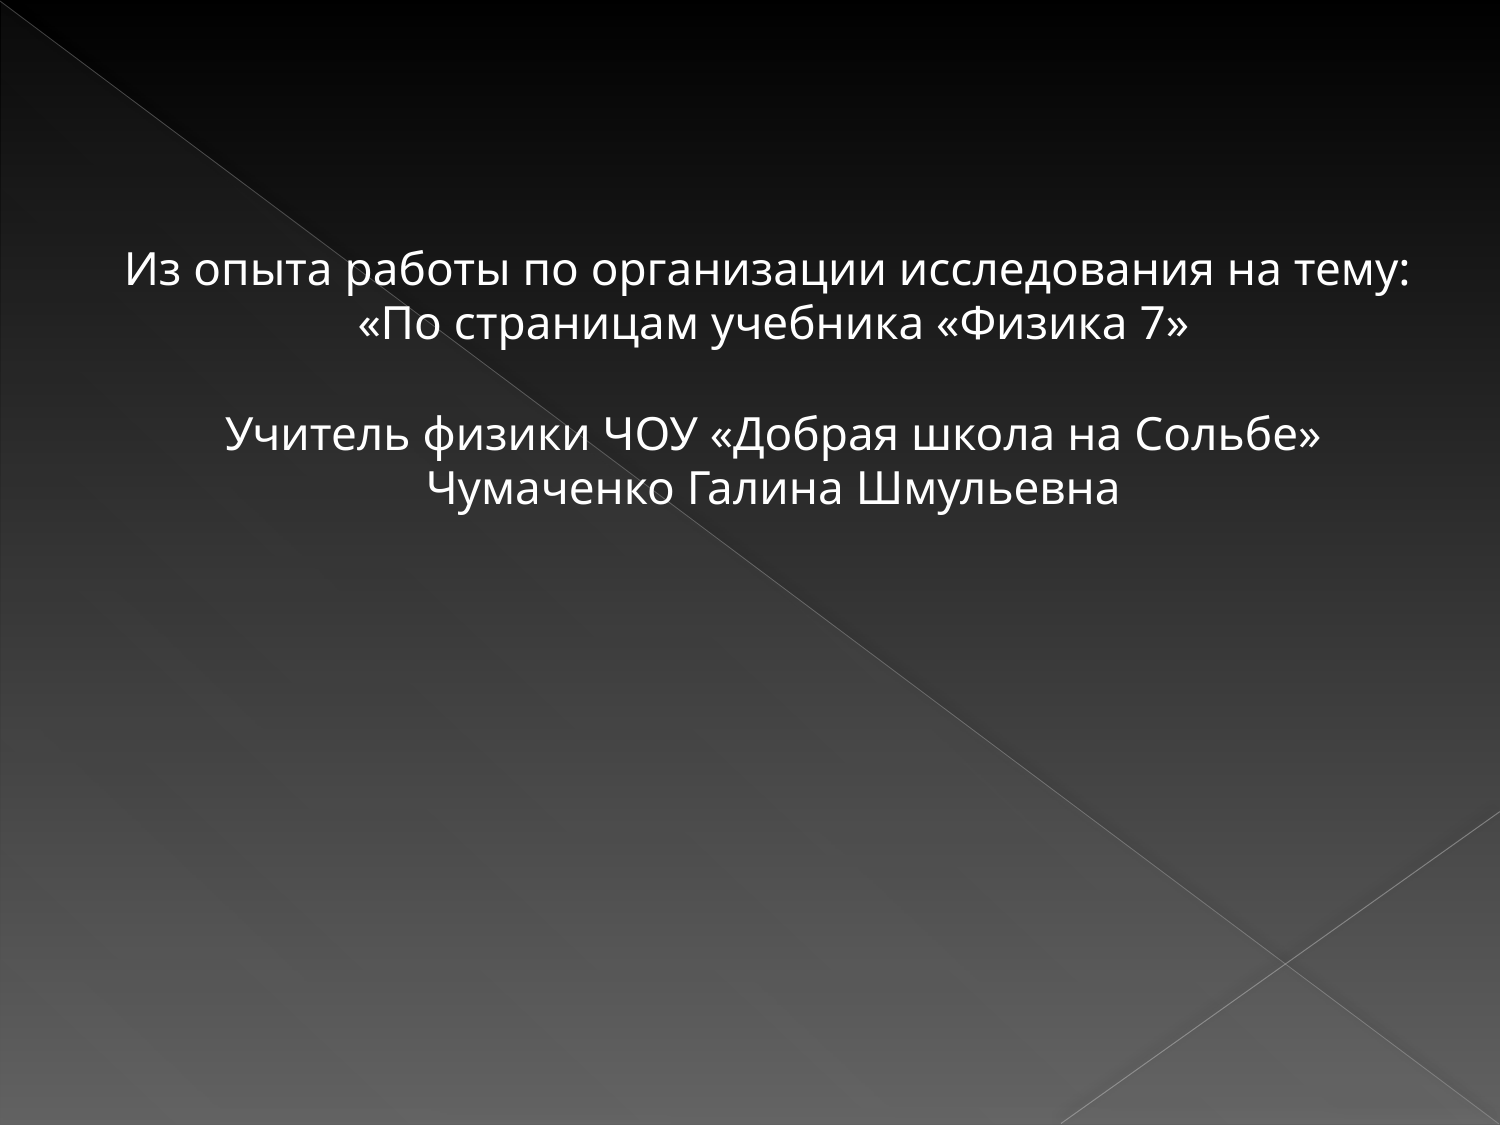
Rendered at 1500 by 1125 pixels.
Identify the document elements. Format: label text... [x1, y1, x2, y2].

text_box [17, 19, 1471, 95]
text_box Из опыта работы по организации исследования на тему: «По страницам учебника «Физика 7» Учитель физики ЧОУ «Добрая школа на Сольбе» Чумаченко Галина Шмульевна [47, 231, 1500, 522]
